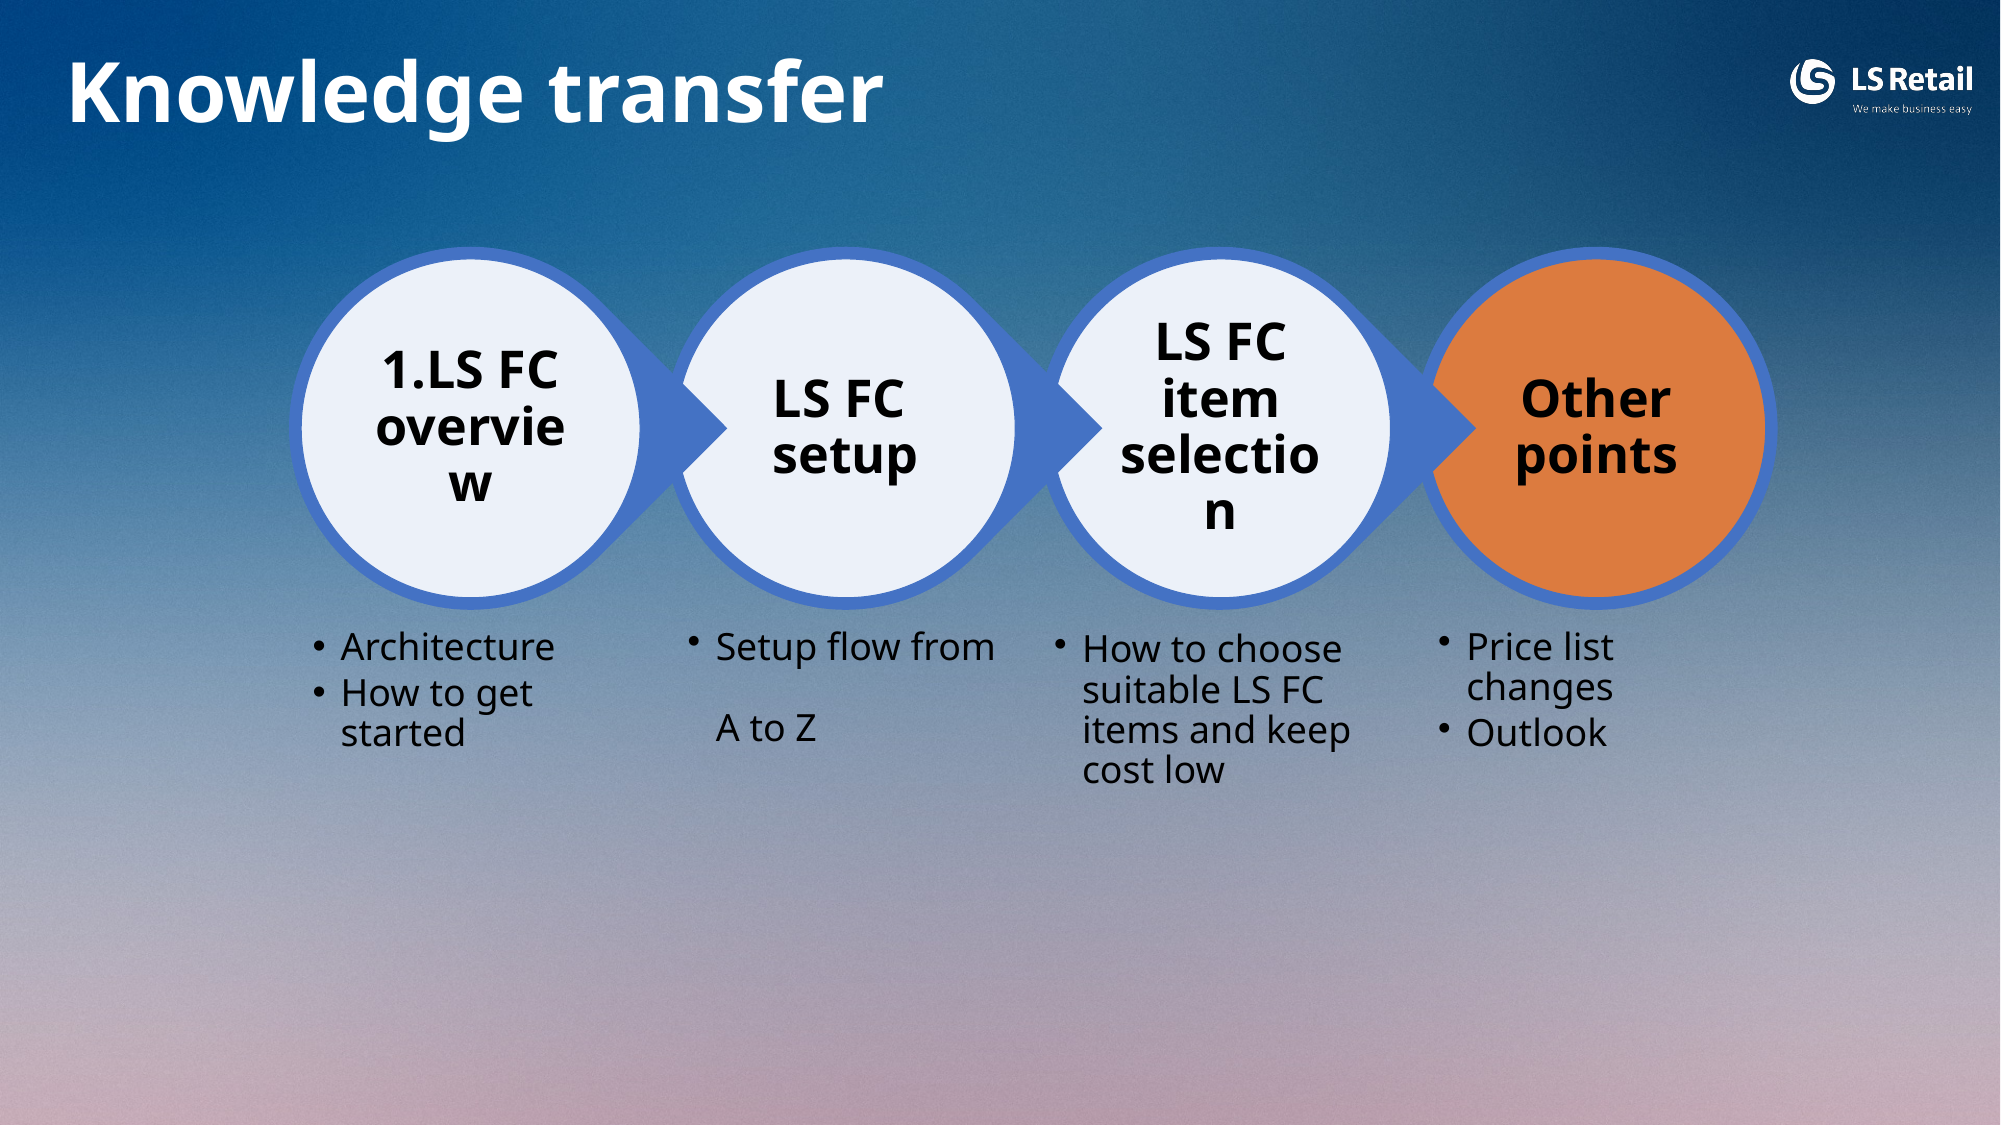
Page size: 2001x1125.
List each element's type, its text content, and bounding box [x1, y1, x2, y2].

picture [0, 0, 2001, 1125]
list Knowledge transfer [50, 43, 1702, 138]
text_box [0, 163, 2000, 824]
